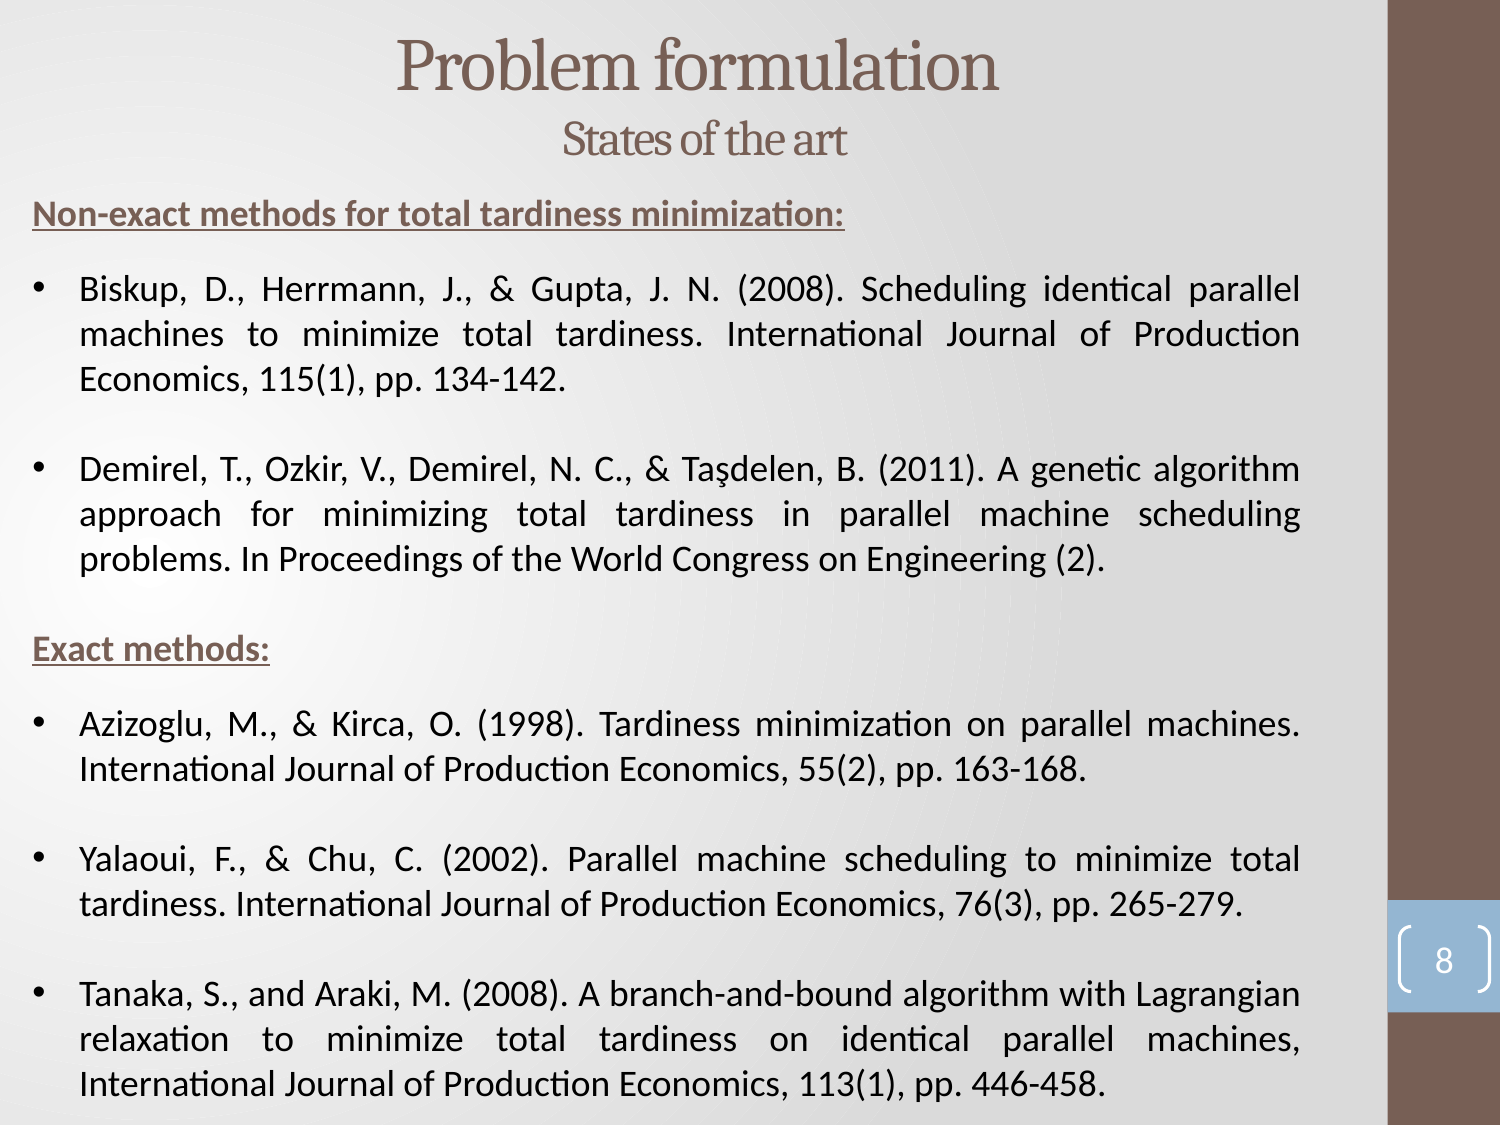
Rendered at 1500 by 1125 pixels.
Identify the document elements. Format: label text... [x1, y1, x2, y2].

text_box Non-exact methods for total tardiness minimization: Biskup, D., Herrmann, J., & Gupta, J. N. (2008). Scheduling identical parallel machines to minimize total tardiness. International Journal of Production Economics, 115(1), pp. 134-142. Demirel, T., Ozkir, V., Demirel, N. C., & Taşdelen, B. (2011). A genetic algorithm approach for minimizing total tardiness in parallel machine scheduling problems. In Proceedings of the World Congress on Engineering (2). Exact methods: Azizoglu, M., & Kirca, O. (1998). Tardiness minimization on parallel machines. International Journal of Production Economics, 55(2), pp. 163-168. Yalaoui, F., & Chu, C. (2002). Parallel machine scheduling to minimize total tardiness. International Journal of Production Economics, 76(3), pp. 265-279. Tanaka, S., and Araki, M. (2008). A branch-and-bound algorithm with Lagrangian relaxation to minimize total tardiness on identical parallel machines, International Journal of Production Economics, 113(1), pp. 446-458. [17, 185, 1317, 1112]
slide_number 8 [1397, 924, 1492, 994]
text_box Problem formulation States of the art [0, 0, 1436, 185]
